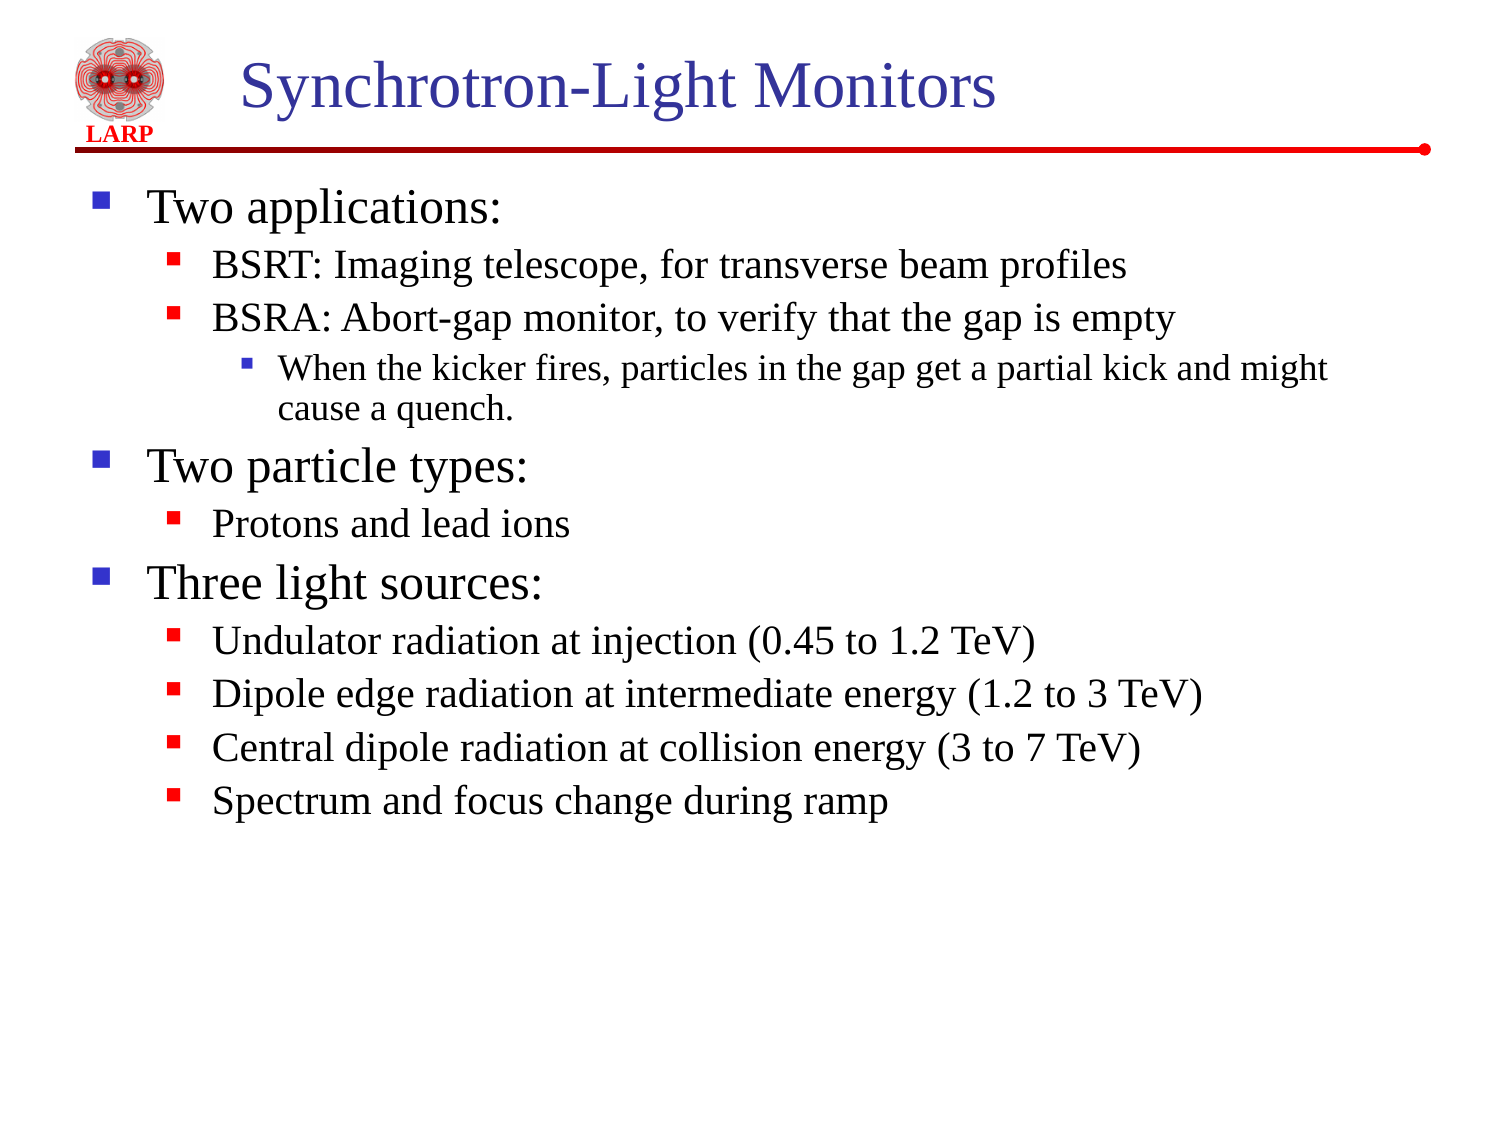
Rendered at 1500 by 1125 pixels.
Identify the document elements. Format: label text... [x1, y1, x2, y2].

list Two applications: BSRT: Imaging telescope, for transverse beam profiles BSRA: Abort-gap monitor, to verify that the gap is empty When the kicker fires, particles in the gap get a partial kick and might cause a quench. Two particle types: Protons and lead ions Three light sources: Undulator radiation at injection (0.45 to 1.2 TeV) Dipole edge radiation at intermediate energy (1.2 to 3 TeV) Central dipole radiation at collision energy (3 to 7 TeV) Spectrum and focus change during ramp [74, 172, 1426, 1050]
title Synchrotron-Light Monitors [224, 36, 1425, 129]
picture [74, 37, 165, 122]
